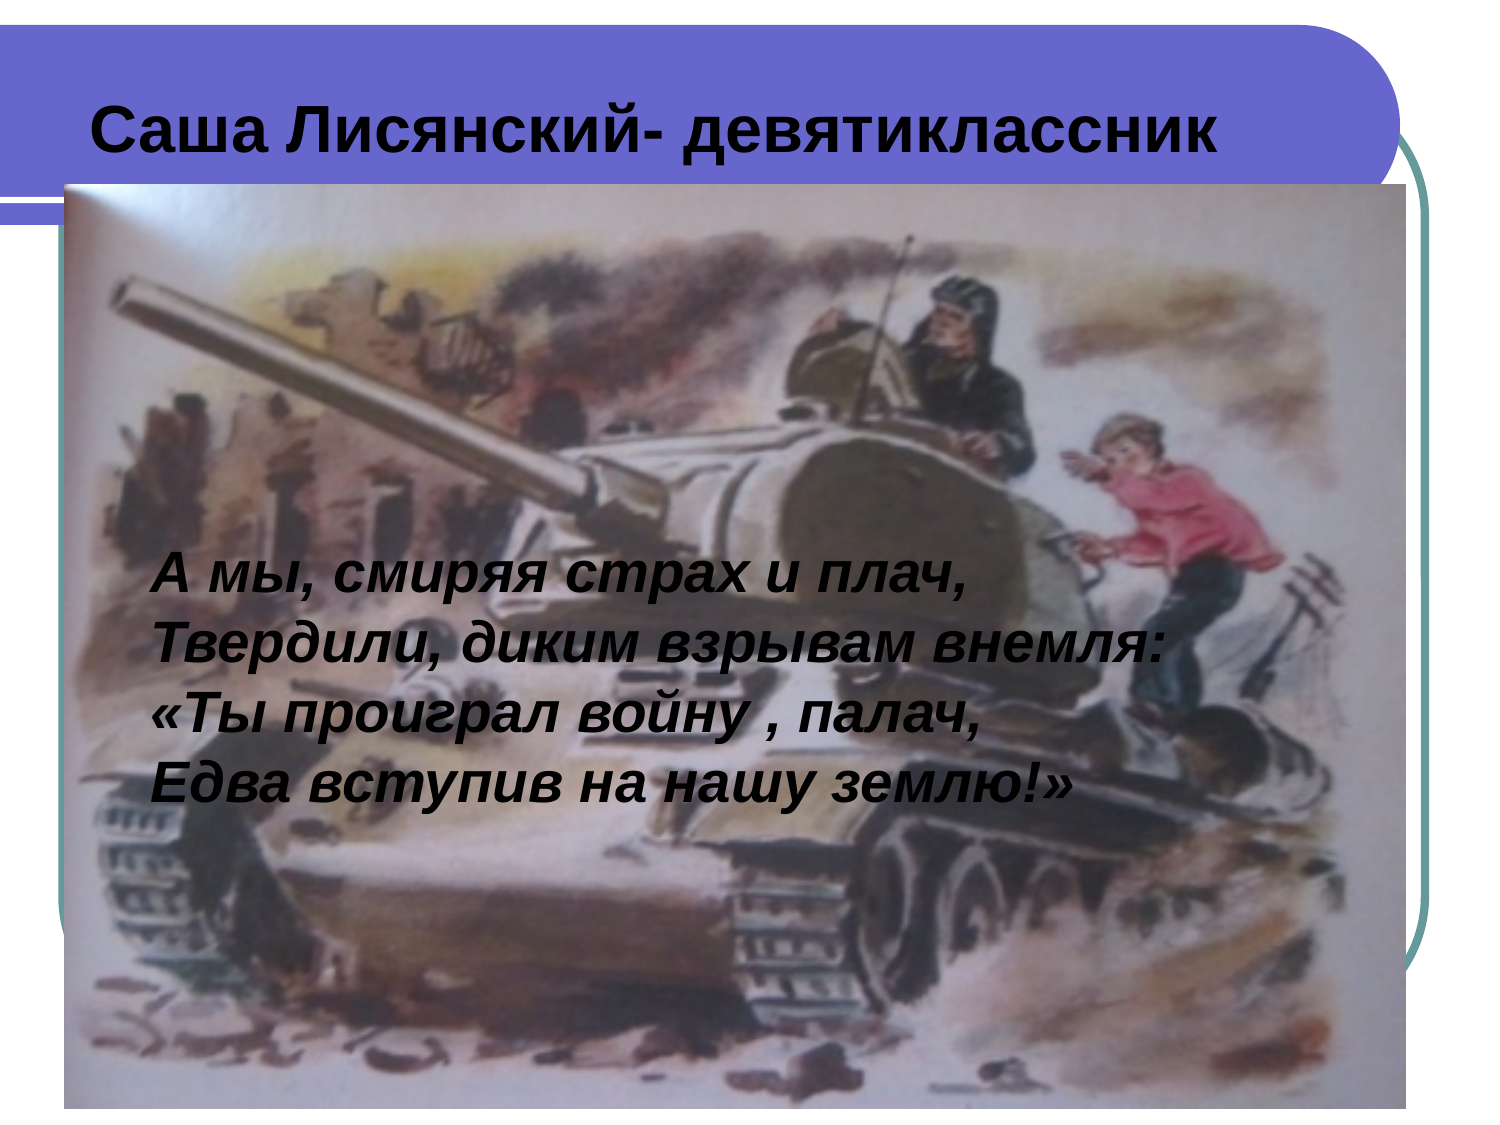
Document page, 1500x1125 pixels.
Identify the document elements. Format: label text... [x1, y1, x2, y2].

text_box [49, 262, 59, 1038]
picture [64, 184, 1406, 1109]
text_box Саша Лисянский- девятиклассник [75, 78, 1329, 182]
text_box [1412, 262, 1475, 1038]
